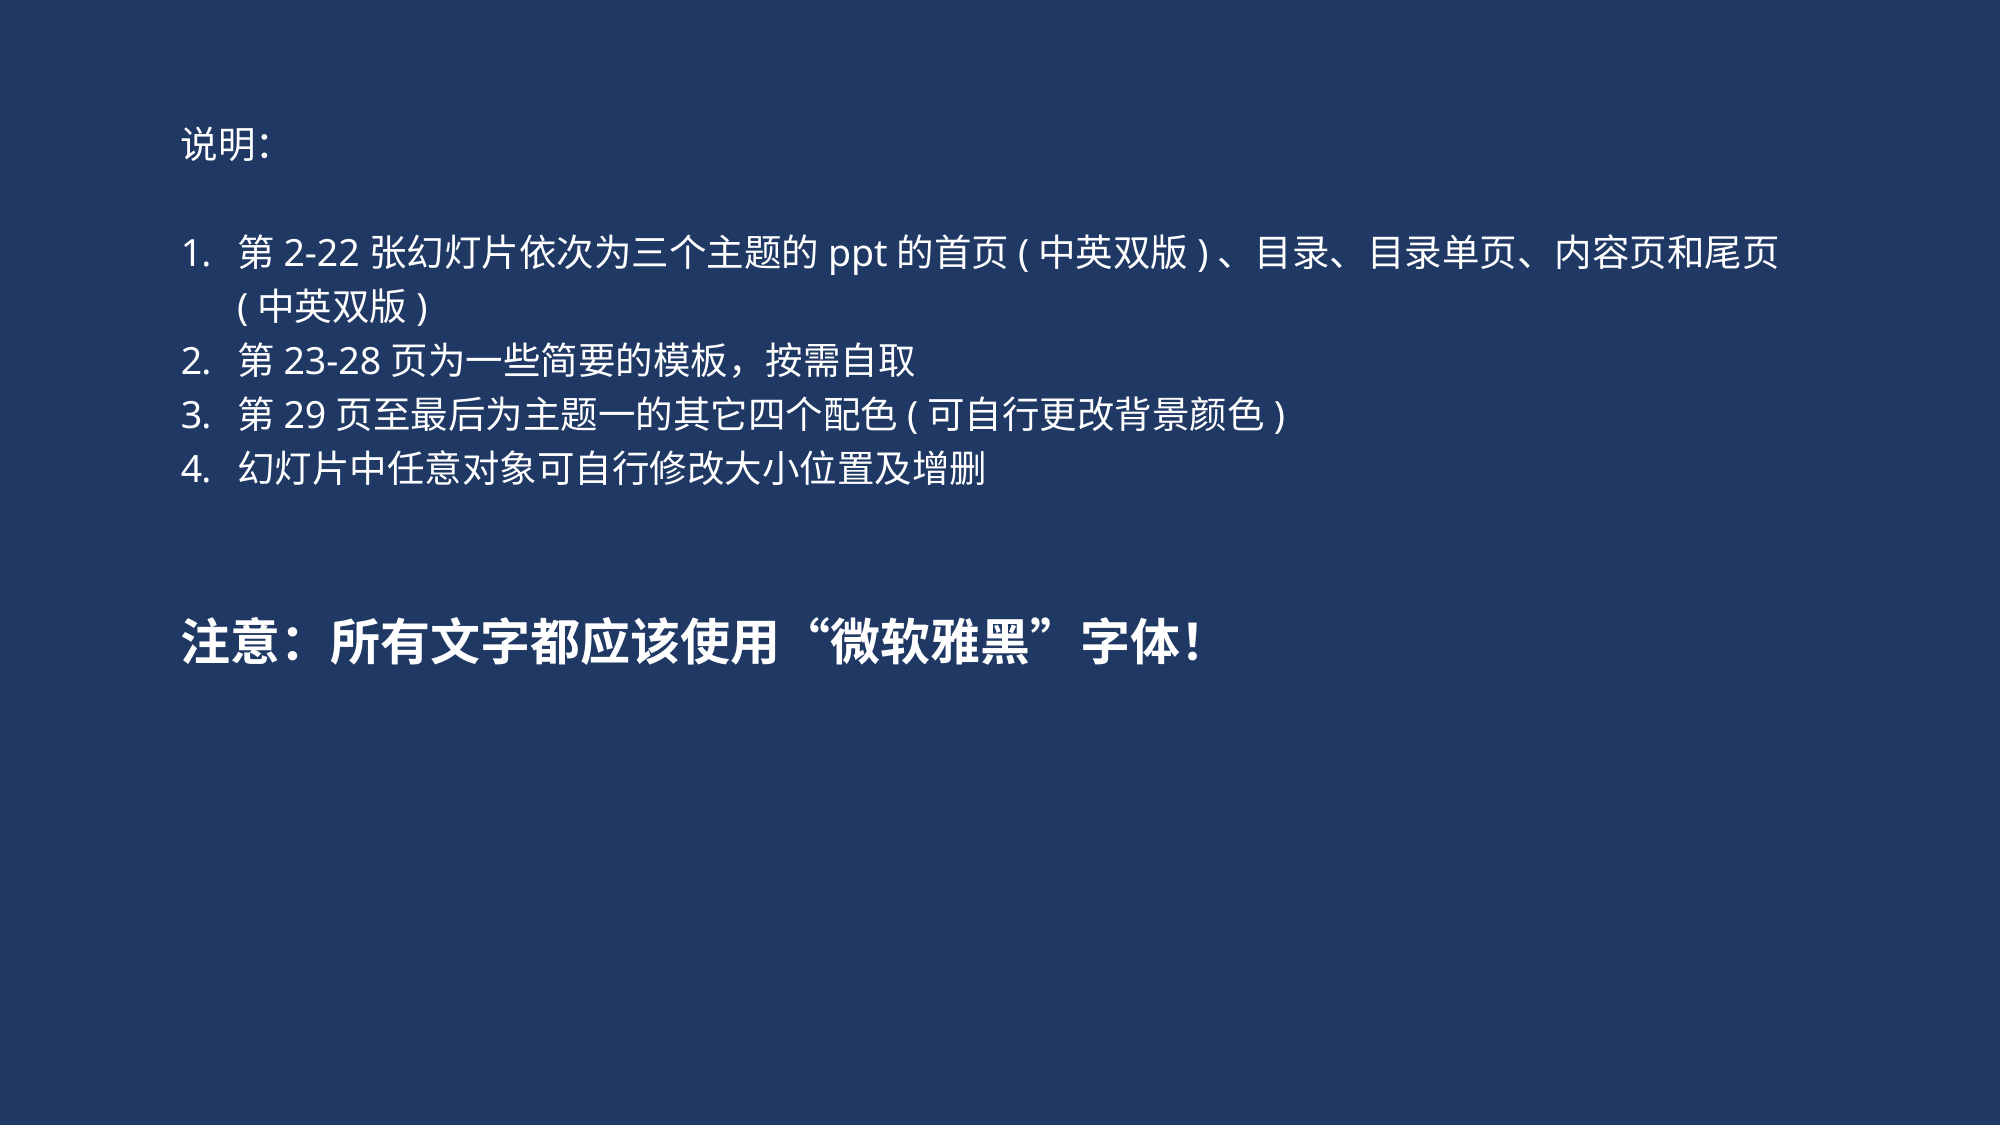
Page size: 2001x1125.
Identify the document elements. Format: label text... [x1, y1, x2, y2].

text_box 说明： 第2-22张幻灯片依次为三个主题的ppt的首页(中英双版)、目录、目录单页、内容页和尾页(中英双版) 第23-28页为一些简要的模板，按需自取 第29页至最后为主题一的其它四个配色(可自行更改背景颜色) 幻灯片中任意对象可自行修改大小位置及增删 注意：所有文字都应该使用“微软雅黑”字体！ [166, 104, 1838, 678]
